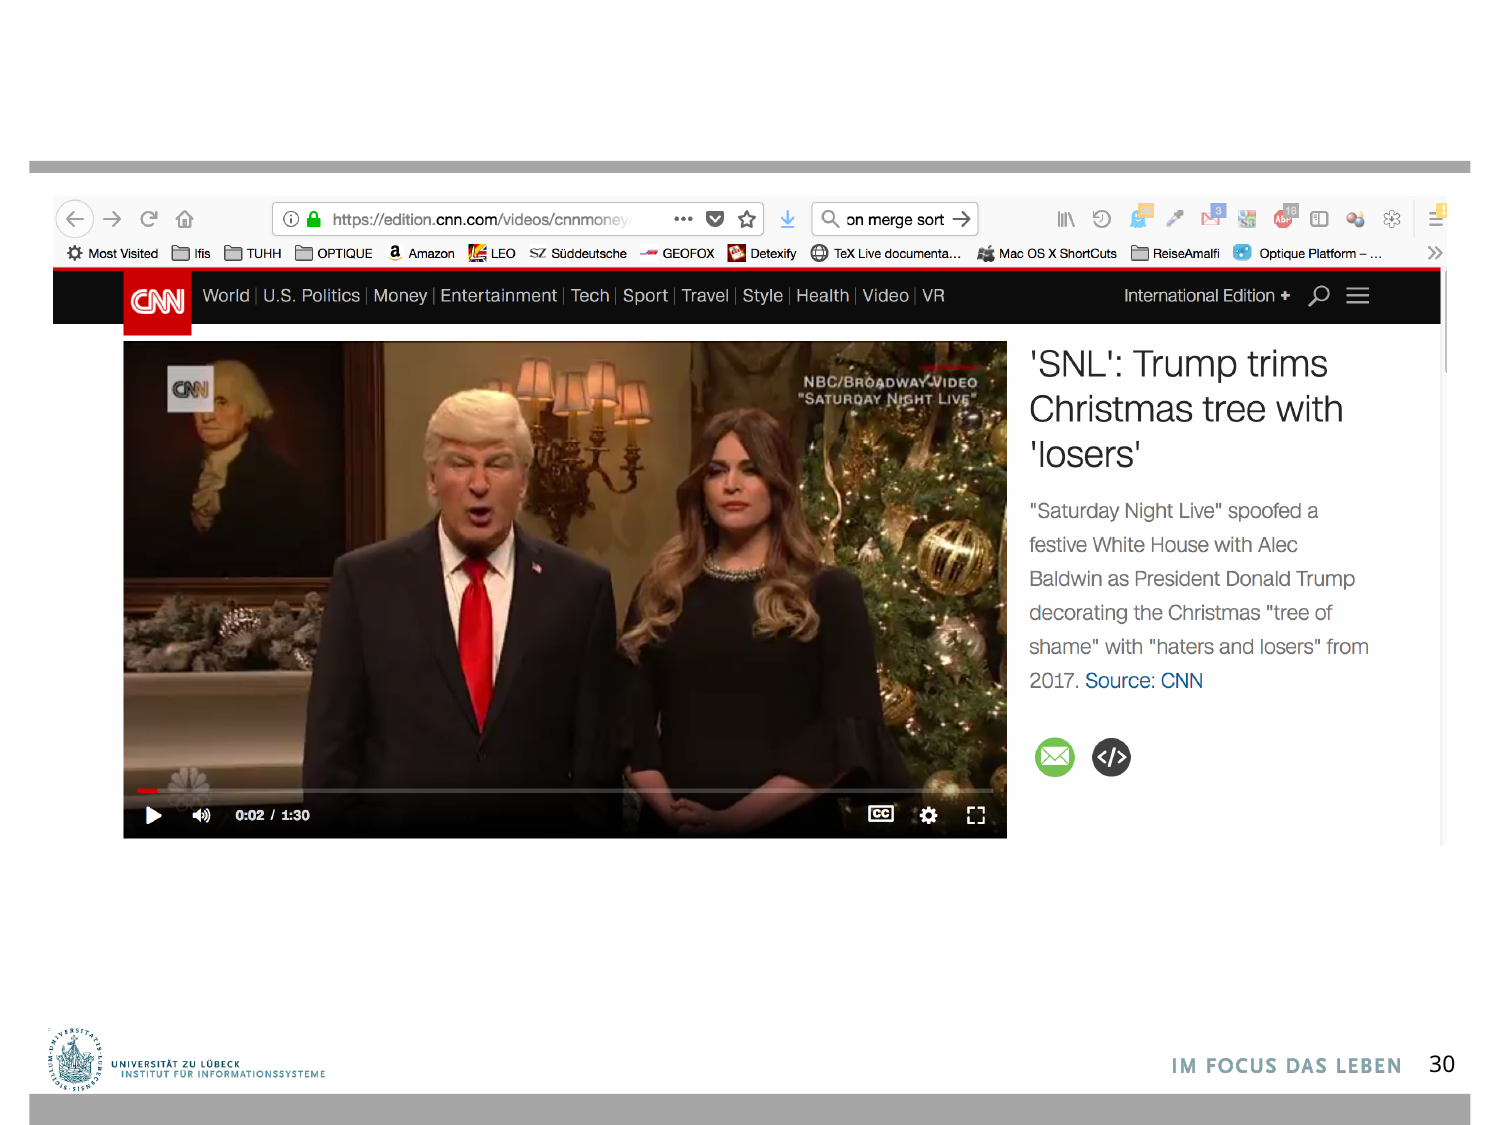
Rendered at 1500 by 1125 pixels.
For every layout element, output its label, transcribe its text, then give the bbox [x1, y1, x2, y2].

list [52, 196, 1447, 847]
slide_number 30 [1305, 1050, 1471, 1083]
picture [1173, 1058, 1305, 1073]
